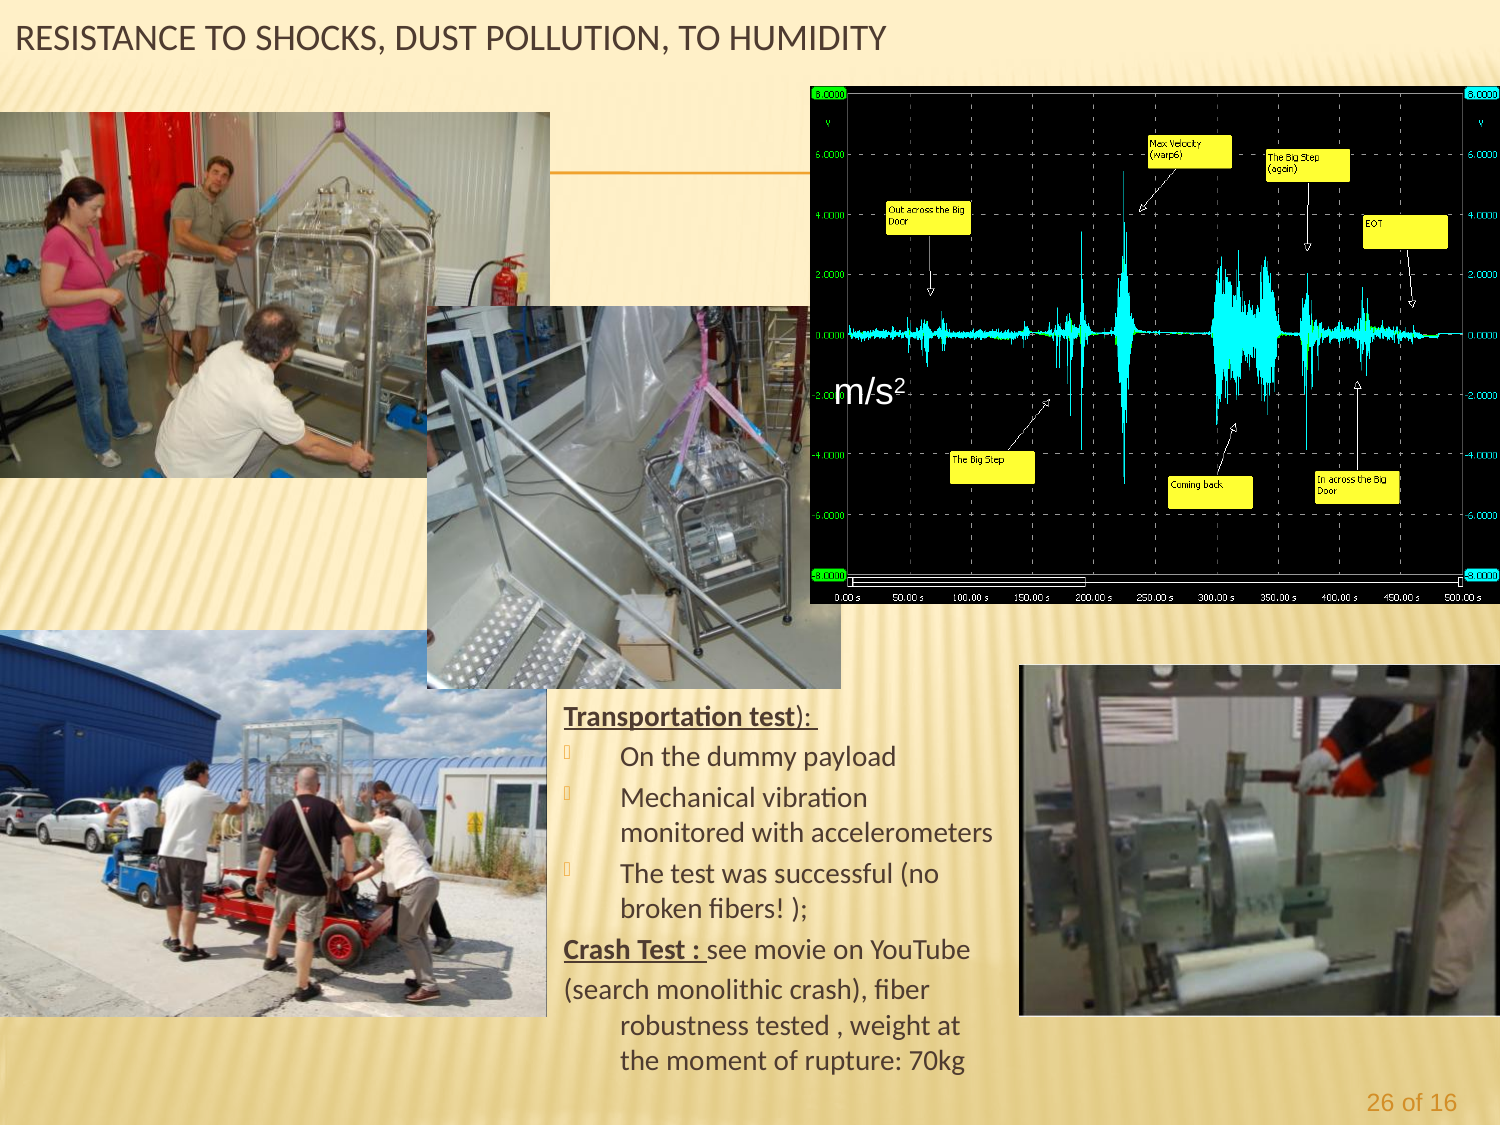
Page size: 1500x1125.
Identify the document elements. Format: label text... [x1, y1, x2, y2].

picture [0, 630, 547, 1017]
slide_number 26 of 16 [1351, 1079, 1480, 1125]
picture [810, 85, 1500, 604]
text_box Transportation test): On the dummy payload Mechanical vibration monitored with accelerometers The test was successful (no broken fibers! ); Crash Test : see movie on YouTube (search monolithic crash), fiber robustness tested , weight at the moment of rupture: 70kg [548, 689, 1011, 1125]
title Resistance to shocks, dust pollution, to humidity [0, 0, 1238, 72]
picture [1018, 664, 1500, 1017]
picture [0, 112, 841, 690]
